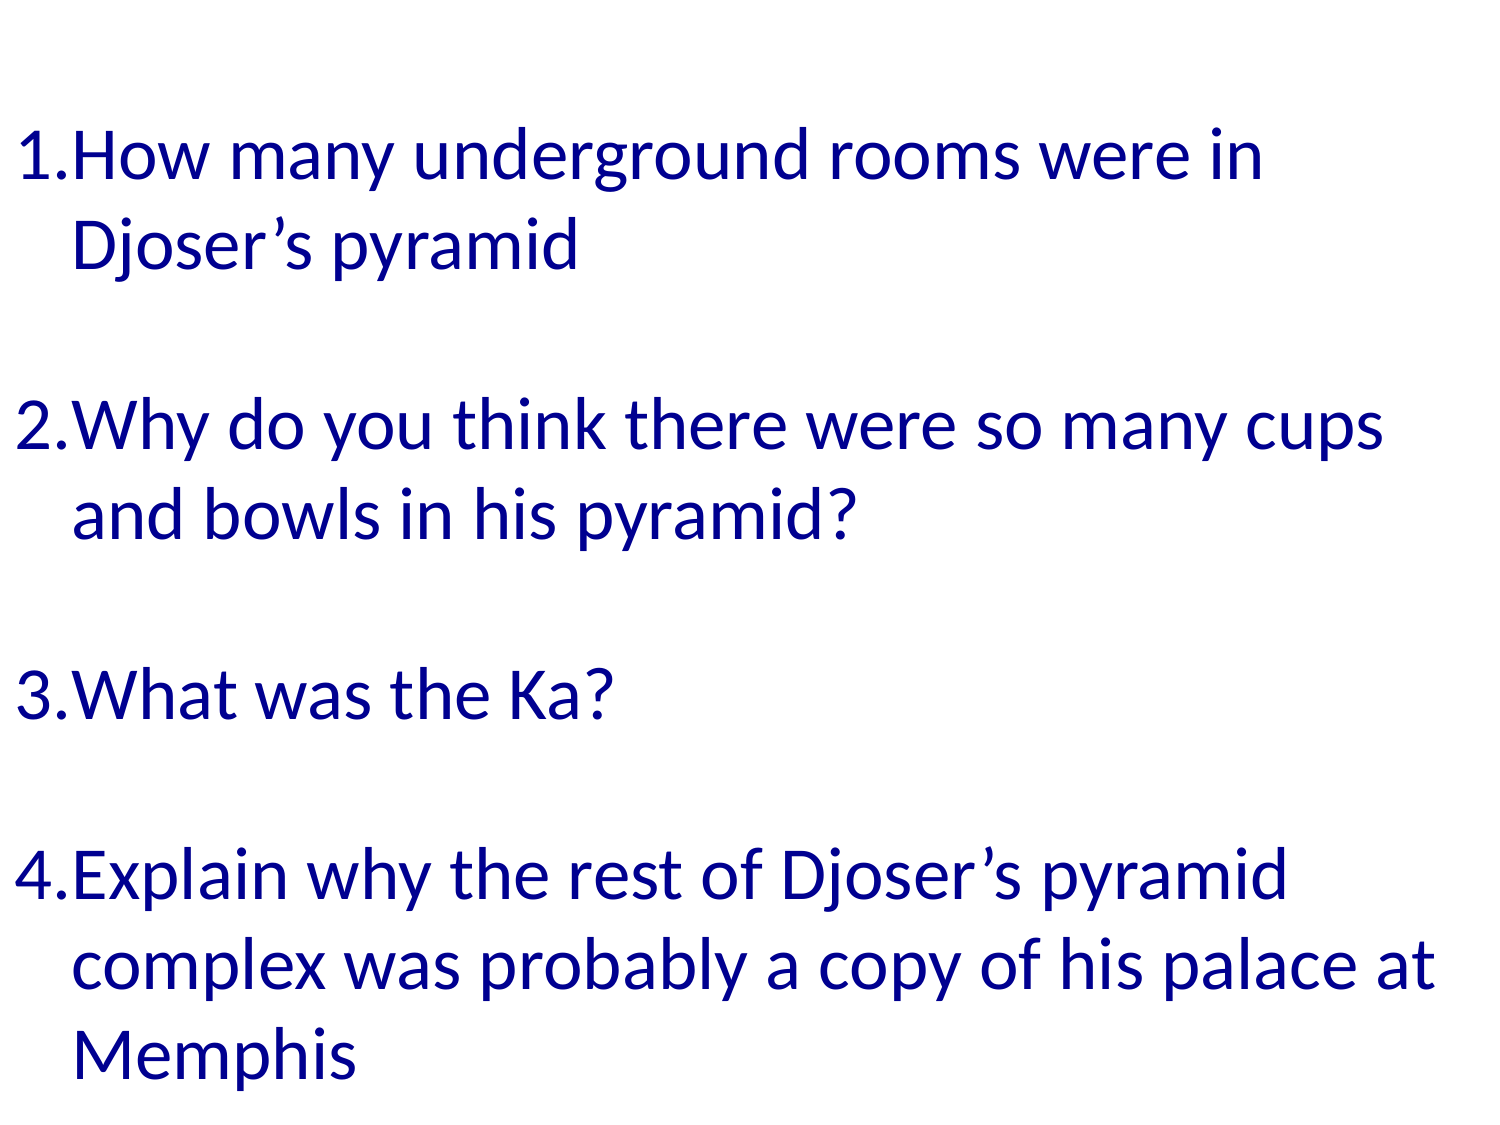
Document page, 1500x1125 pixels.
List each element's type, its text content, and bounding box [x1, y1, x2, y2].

text_box How many underground rooms were in Djoser’s pyramid Why do you think there were so many cups and bowls in his pyramid? What was the Ka? Explain why the rest of Djoser’s pyramid complex was probably a copy of his palace at Memphis [0, 97, 1500, 1102]
